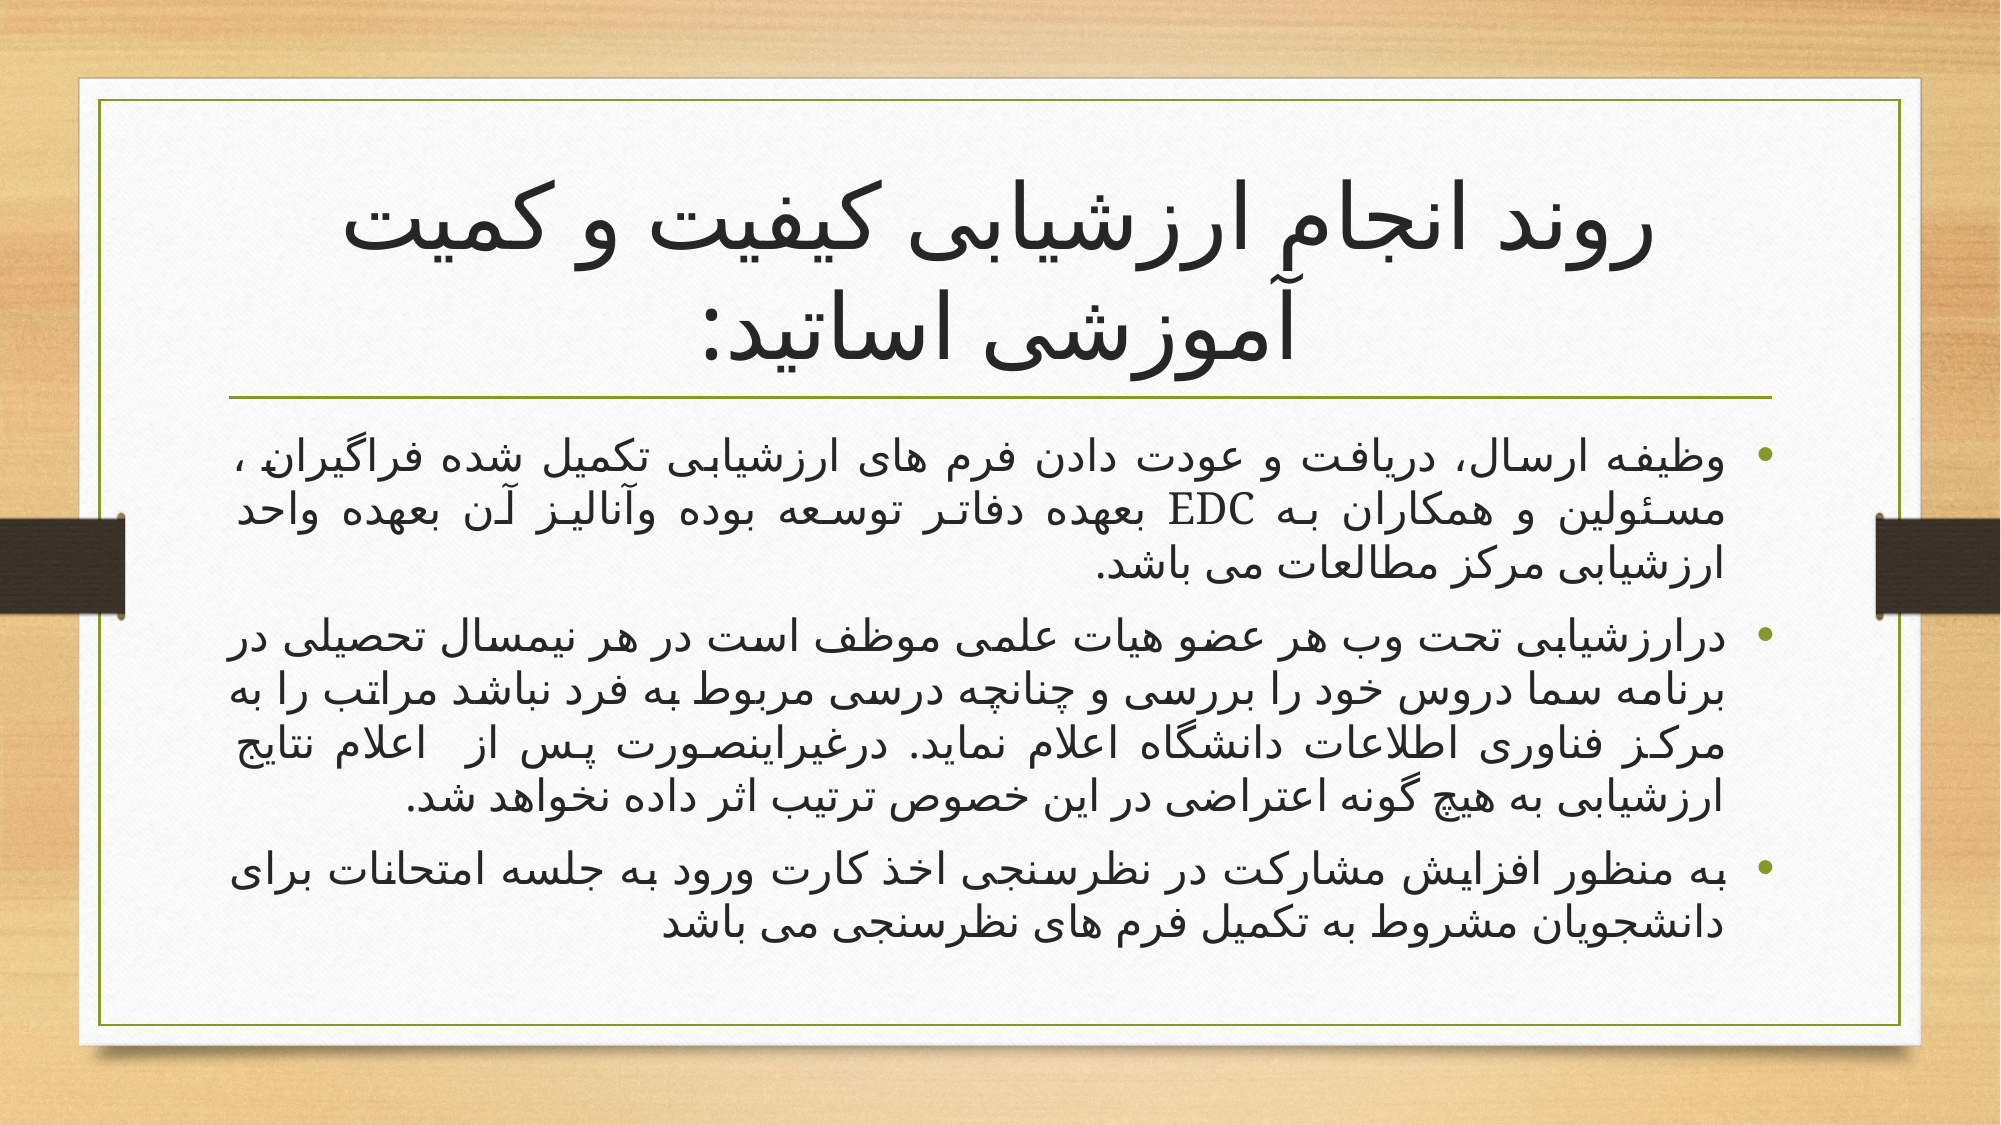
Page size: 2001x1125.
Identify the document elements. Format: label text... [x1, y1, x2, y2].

picture [0, 0, 2001, 1125]
list وظيفه ارسال، دريافت و عودت دادن فرم های ارزشيابی تكميل شده فراگيران ، مسئولين و همكاران به EDC بعهده دفاتر توسعه بوده وآناليز آن بعهده واحد ارزشيابی مركز مطالعات می باشد. درارزشيابی تحت وب هر عضو هيات علمی موظف است در هر نيمسال تحصيلی در برنامه سما دروس خود را بررسی و چنانچه درسی مربوط به فرد نباشد مراتب را به مركز فناوری اطلاعات دانشگاه اعلام نمايد. درغيراينصورت پس از اعلام نتايج ارزشيابی به هيچ گونه اعتراضی در اين خصوص ترتيب اثر داده نخواهد شد. به منظور افزايش مشاركت در نظرسنجی اخذ كارت ورود به جلسه امتحانات برای دانشجويان مشروط به تكميل فرم های نظرسنجی می باشد [212, 419, 1788, 964]
title روند انجام ارزشیابی کیفیت و کمیت آموزشی اساتید: [212, 161, 1788, 375]
